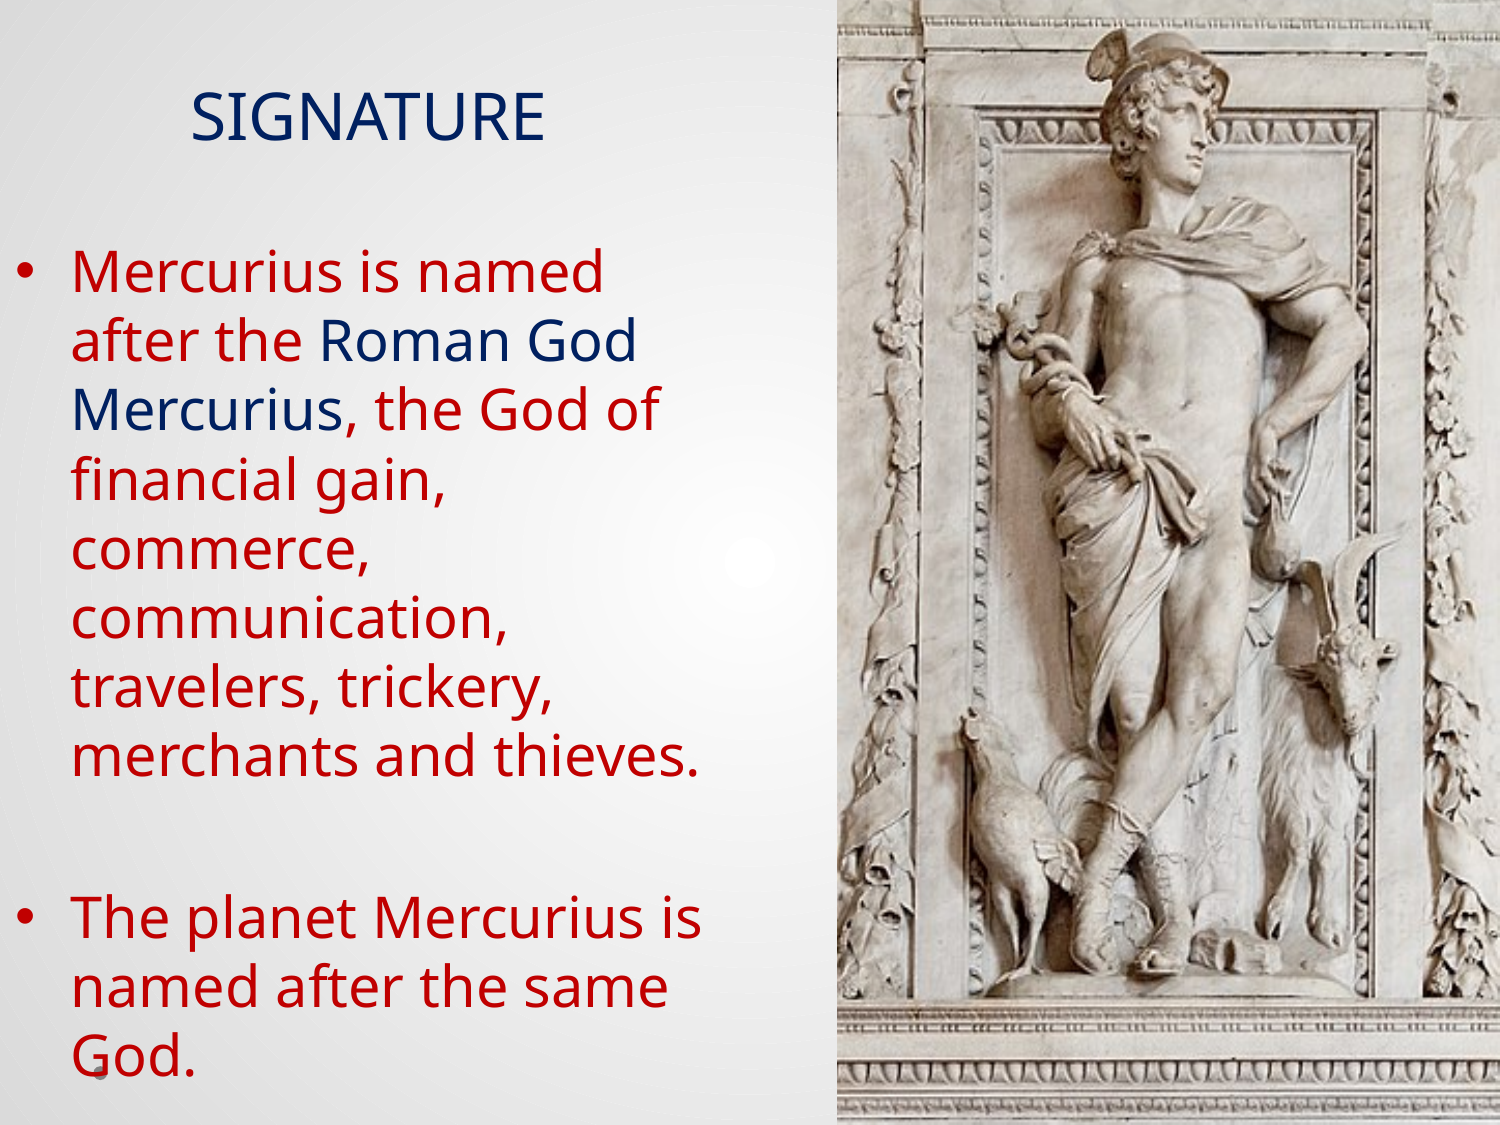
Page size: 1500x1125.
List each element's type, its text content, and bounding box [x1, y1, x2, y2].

list SIGNATURE Mercurius is named after the Roman God Mercurius, the God of financial gain, commerce, communication, travelers, trickery, merchants and thieves. The planet Mercurius is named after the same God. [0, 0, 738, 1100]
picture [837, 0, 1500, 1125]
